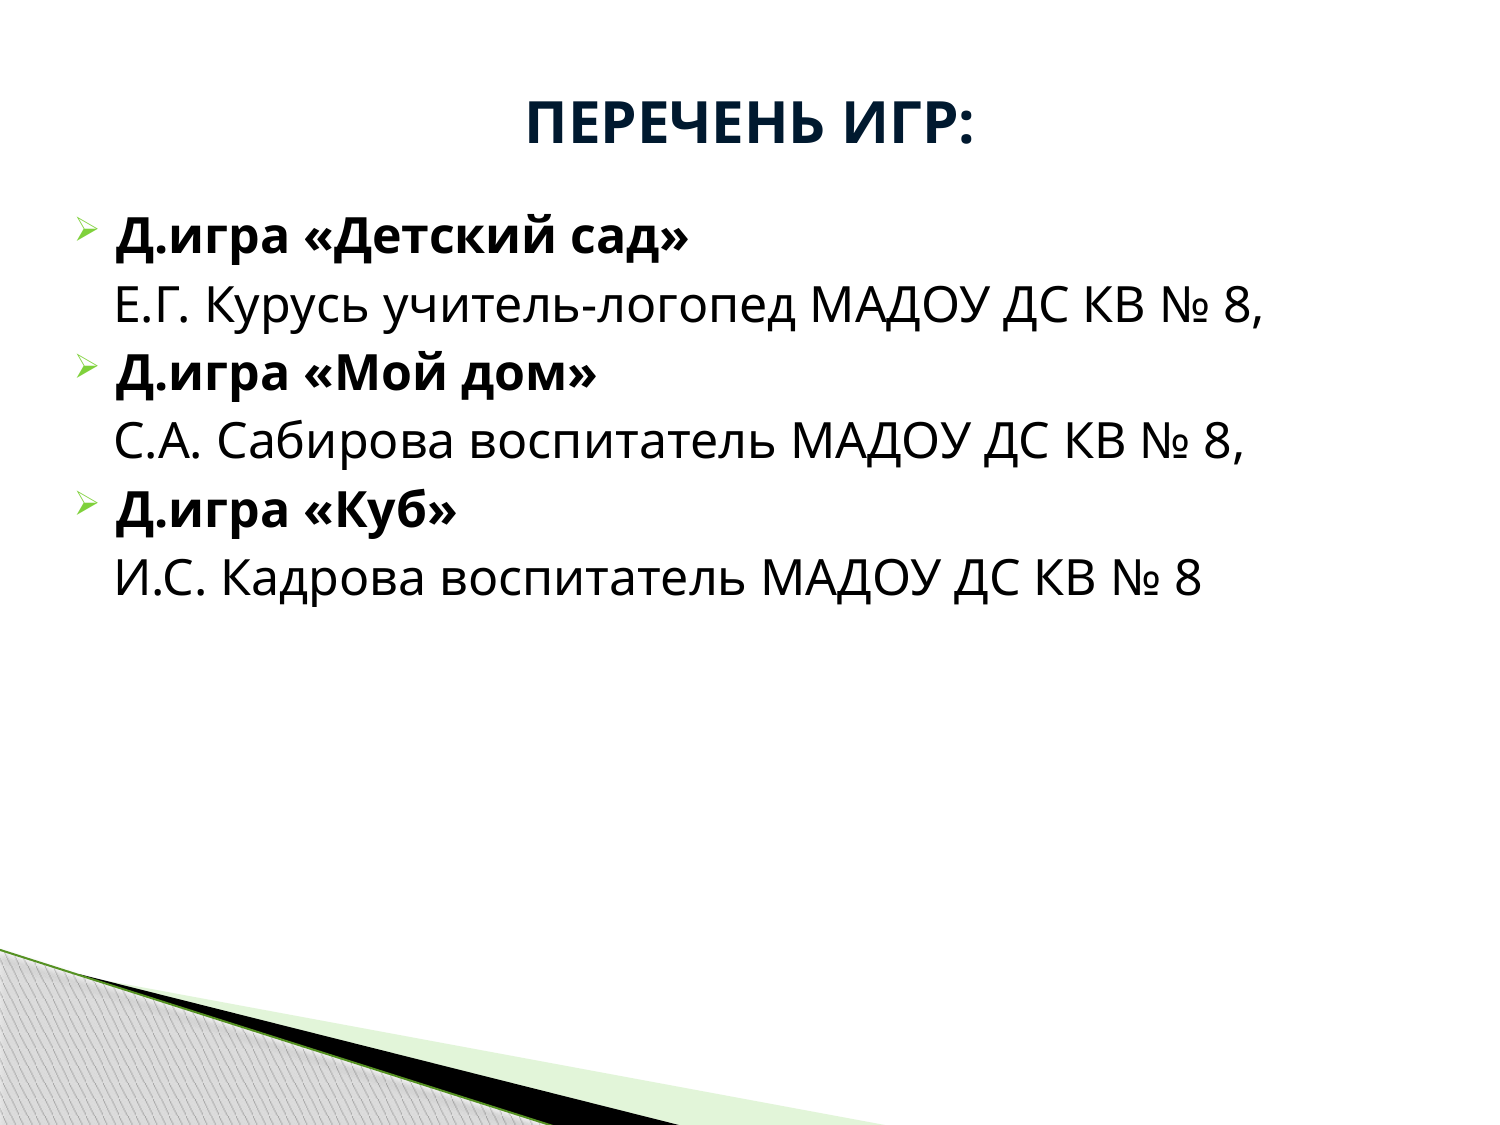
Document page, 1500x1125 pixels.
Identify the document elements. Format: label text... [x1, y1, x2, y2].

title ПЕРЕЧЕНЬ ИГР: [75, 45, 1425, 197]
list Д.игра «Детский сад» Е.Г. Курусь учитель-логопед МАДОУ ДС КВ № 8, Д.игра «Мой дом» С.А. Сабирова воспитатель МАДОУ ДС КВ № 8, Д.игра «Куб» И.С. Кадрова воспитатель МАДОУ ДС КВ № 8 [41, 196, 1459, 986]
